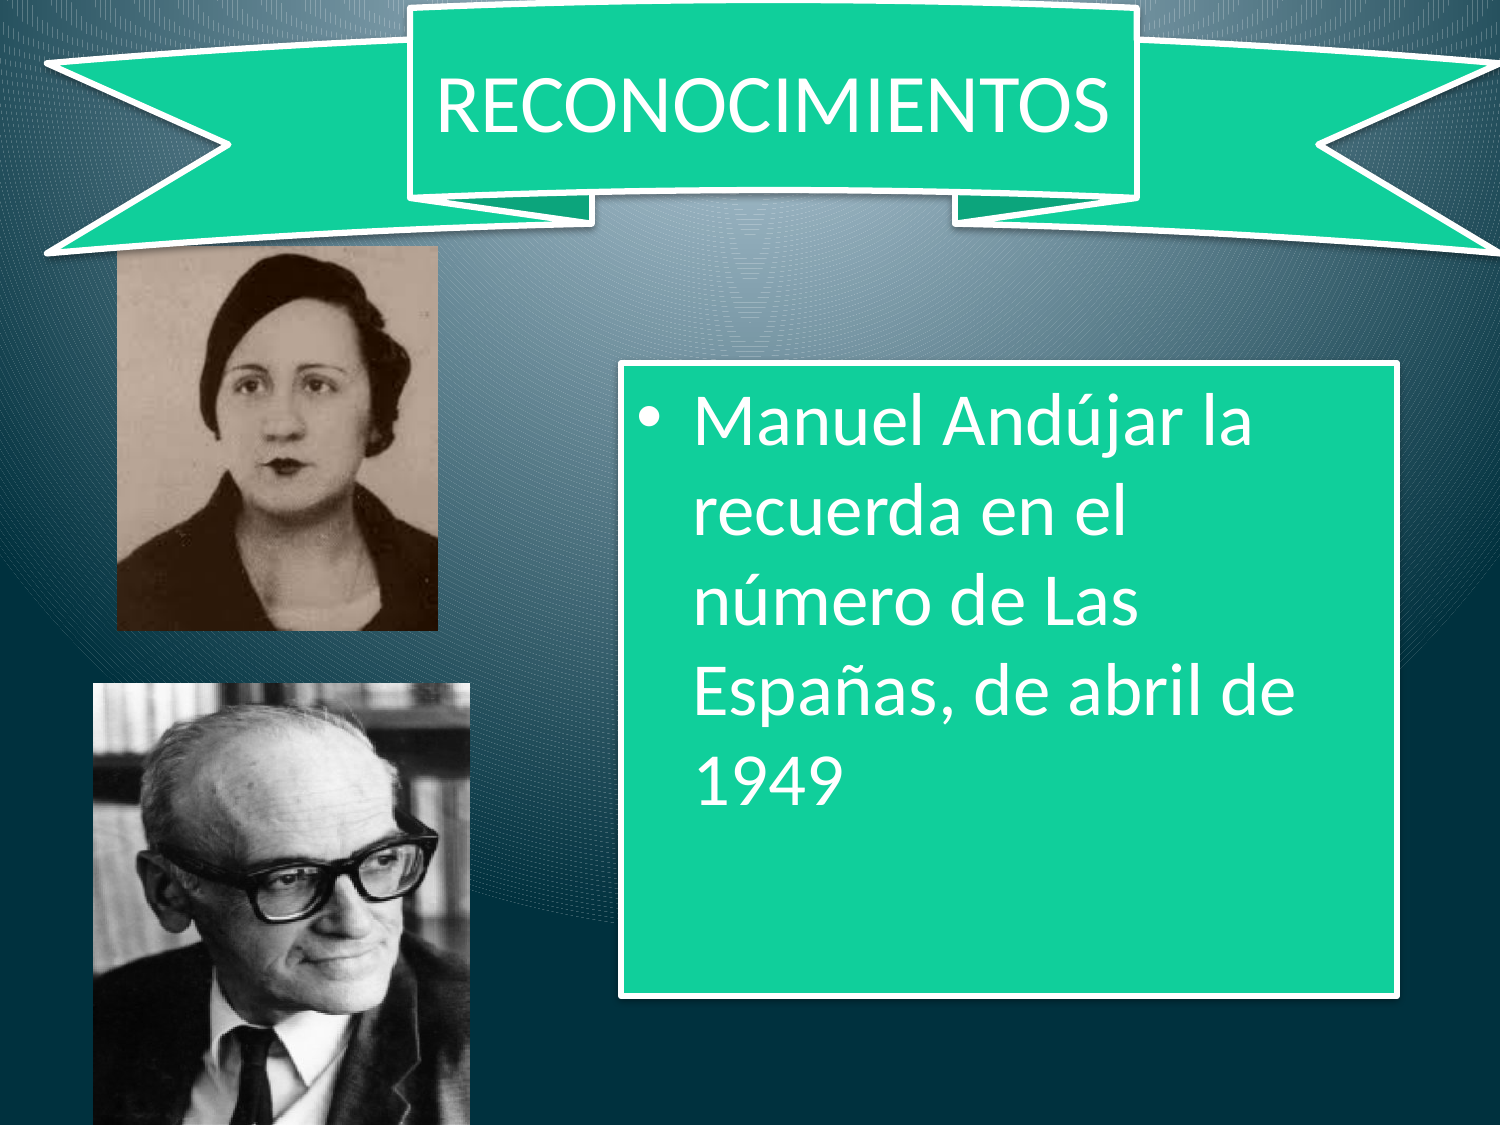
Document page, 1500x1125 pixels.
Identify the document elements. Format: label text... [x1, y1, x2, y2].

picture [116, 245, 438, 631]
picture [94, 683, 470, 1125]
text_box RECONOCIMIENTOS [43, 0, 1500, 257]
list Manuel Andújar la recuerda en el número de Las Españas, de abril de 1949 [618, 360, 1400, 999]
